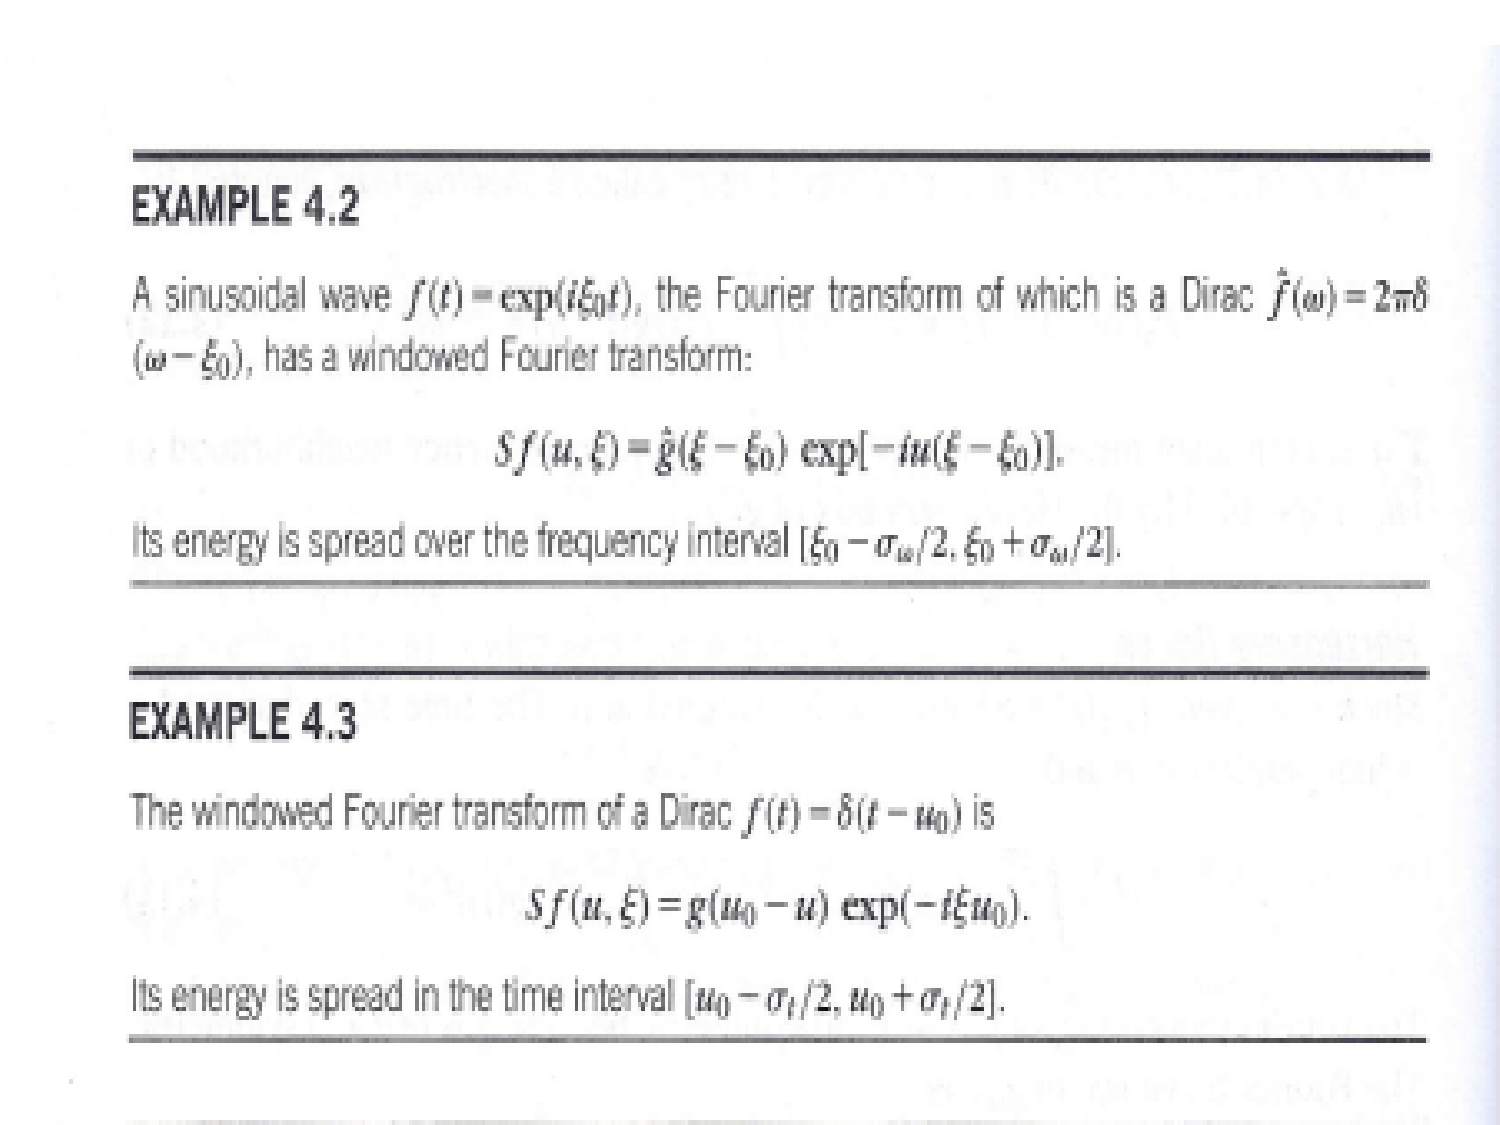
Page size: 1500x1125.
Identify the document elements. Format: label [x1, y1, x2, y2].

list [0, 44, 1500, 1125]
